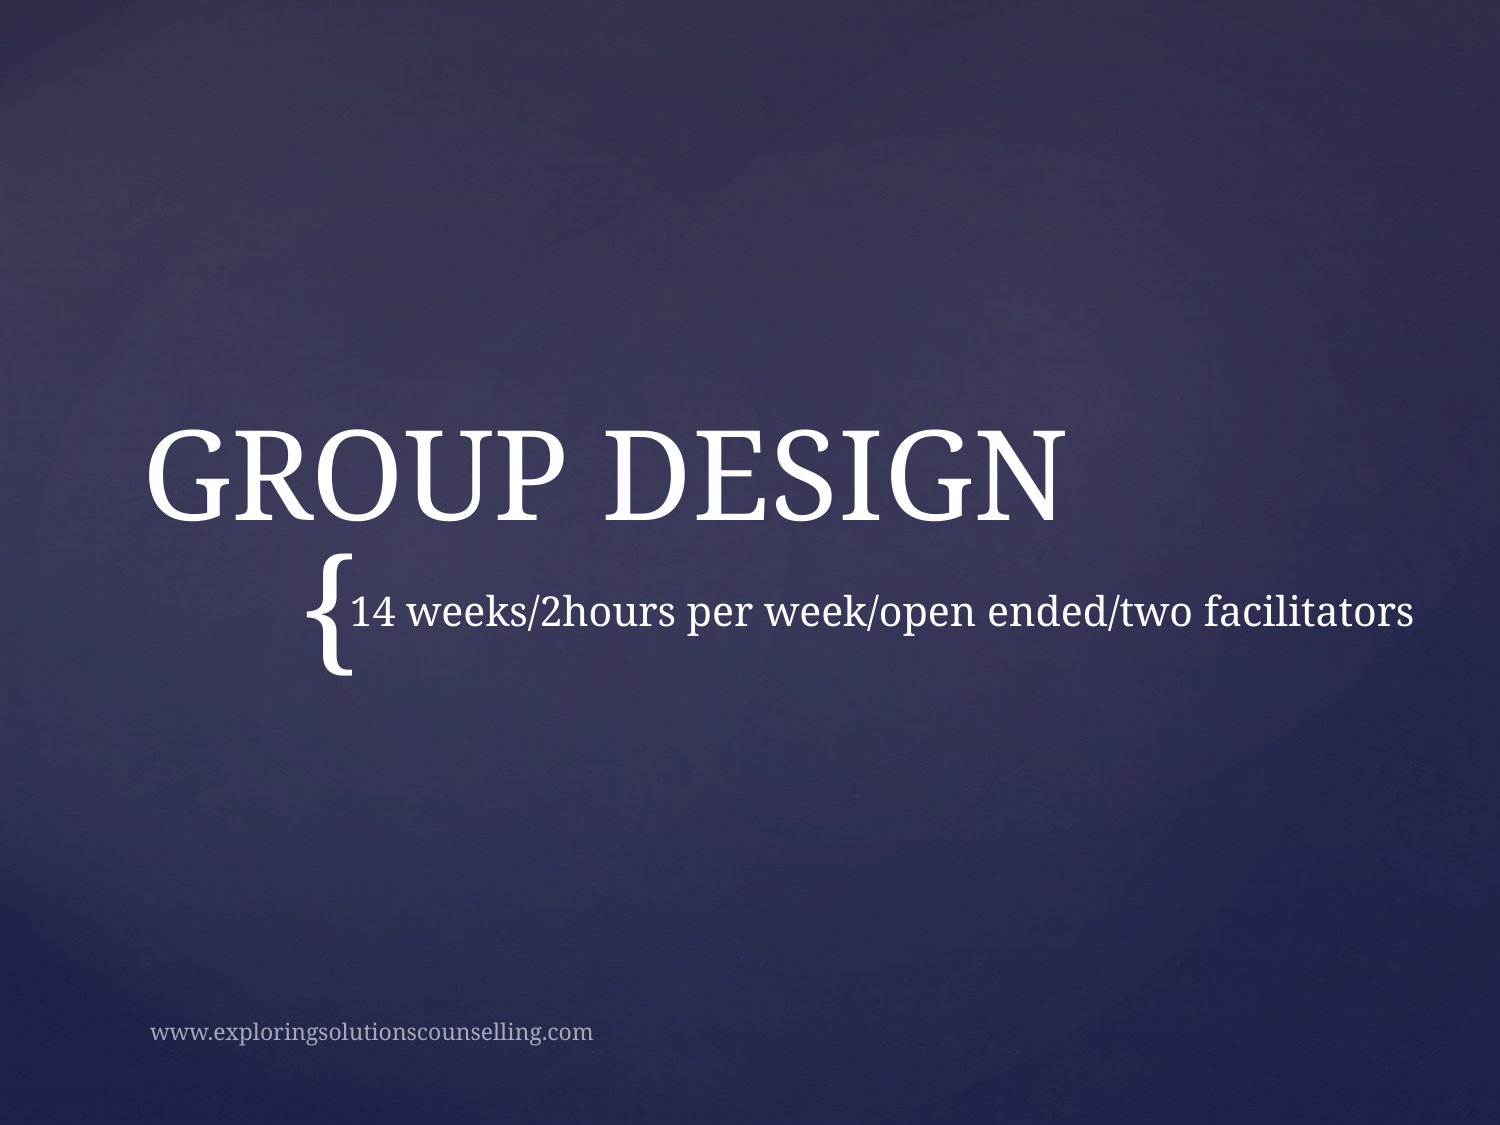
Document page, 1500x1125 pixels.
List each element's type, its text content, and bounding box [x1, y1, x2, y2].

subtitle 14 weeks/2hours per week/open ended/two facilitators [302, 553, 1433, 667]
title GROUP DESIGN [127, 200, 1365, 554]
footer www.exploringsolutionscounselling.com [135, 1009, 885, 1070]
